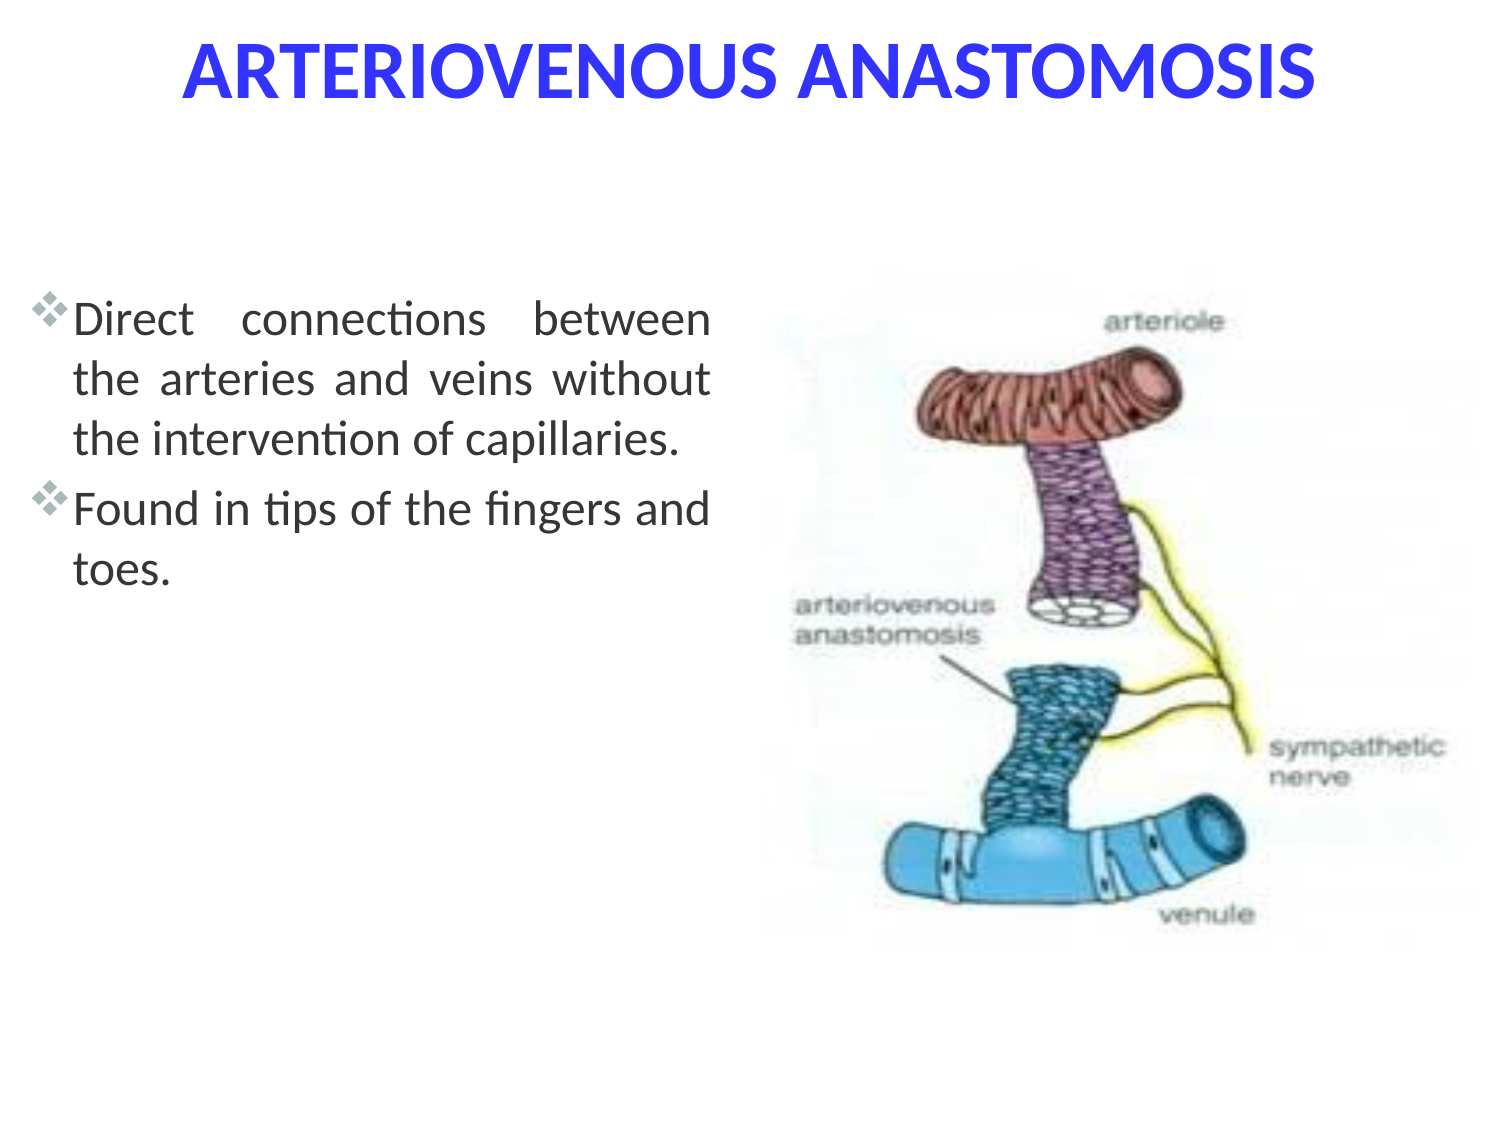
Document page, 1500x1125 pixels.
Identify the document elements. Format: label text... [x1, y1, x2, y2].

list Direct connections between the arteries and veins without the intervention of capillaries. Found in tips of the fingers and toes. [12, 277, 728, 840]
text_box ARTERIOVENOUS ANASTOMOSIS [0, 8, 1500, 130]
picture [761, 269, 1478, 950]
